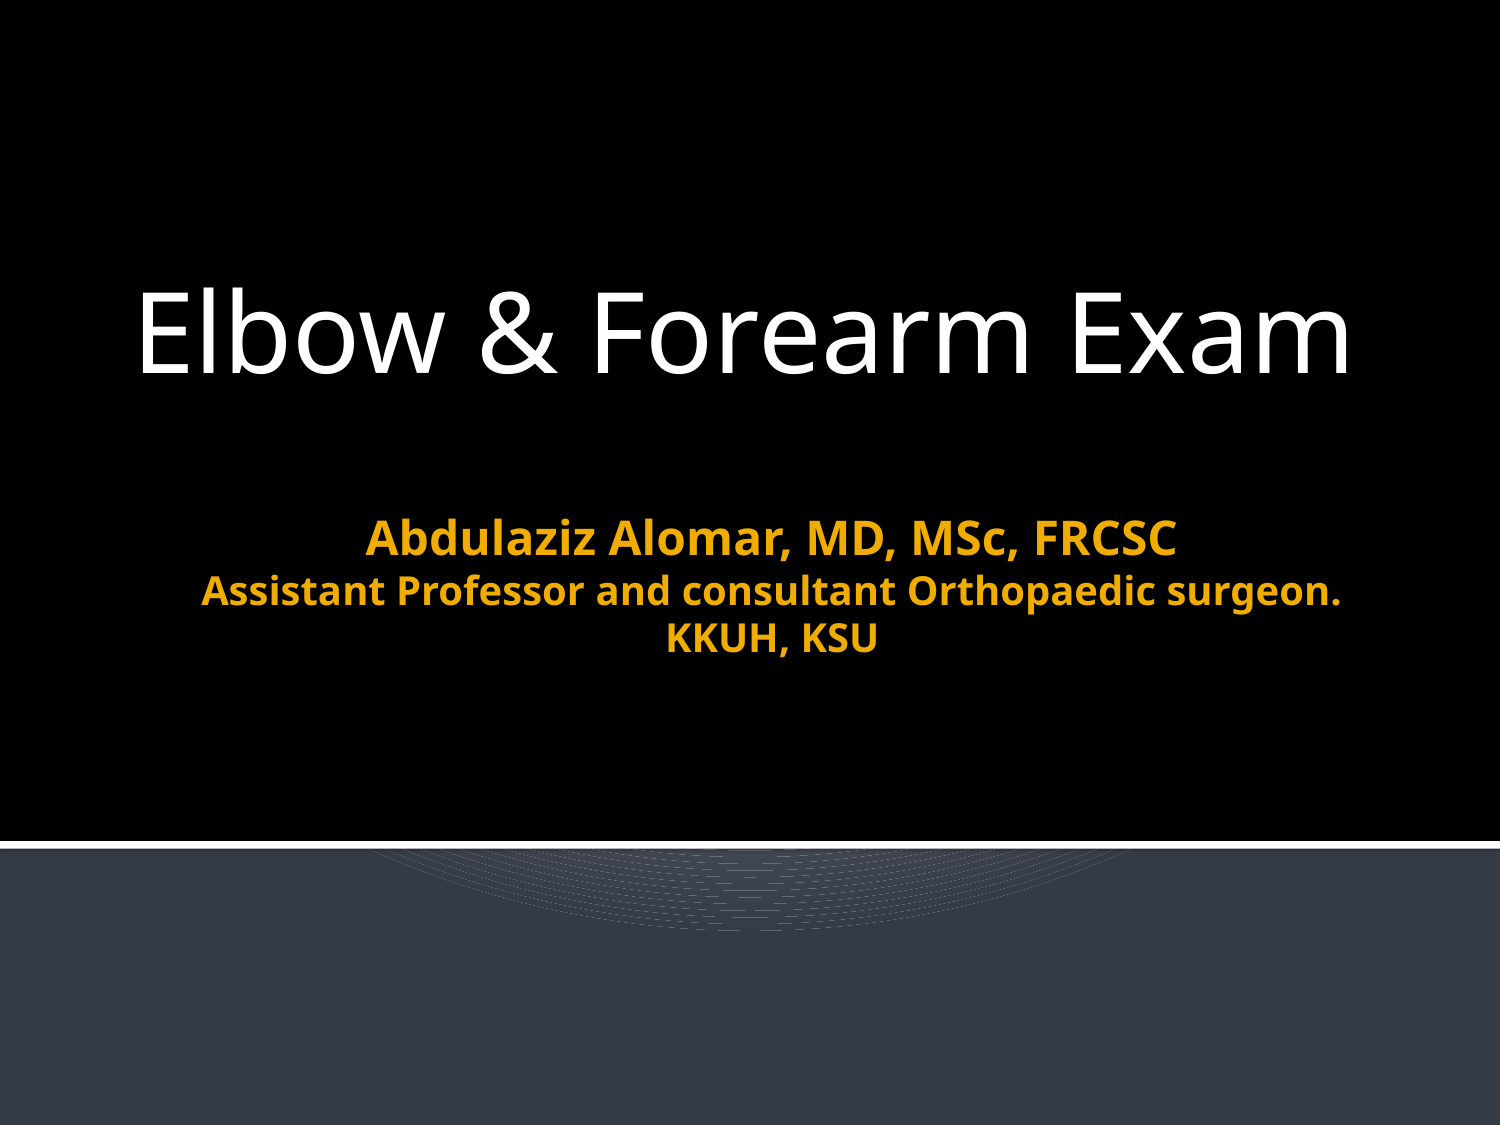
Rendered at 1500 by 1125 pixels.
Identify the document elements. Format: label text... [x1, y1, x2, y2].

subtitle Elbow & Forearm Exam [112, 149, 1438, 396]
title Abdulaziz Alomar, MD, MSc, FRCSC Assistant Professor and consultant Orthopaedic surgeon. KKUH, KSU [99, 450, 1438, 838]
